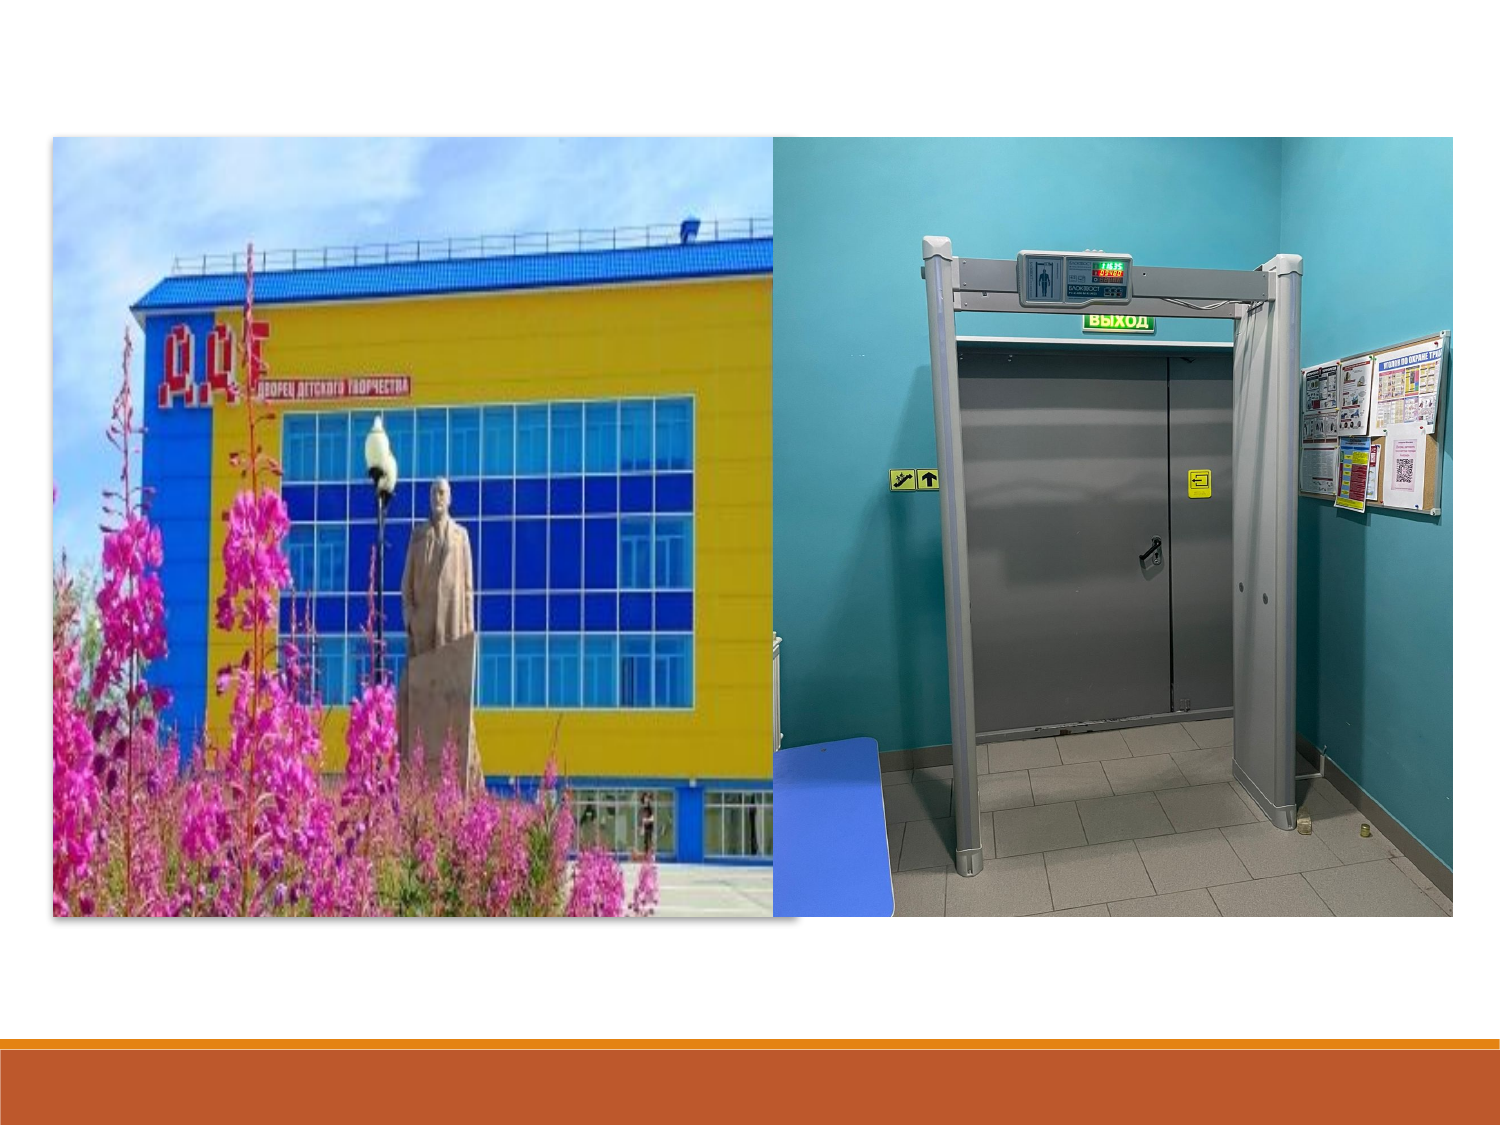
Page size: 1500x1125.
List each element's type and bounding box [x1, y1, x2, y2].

picture [52, 136, 1453, 918]
